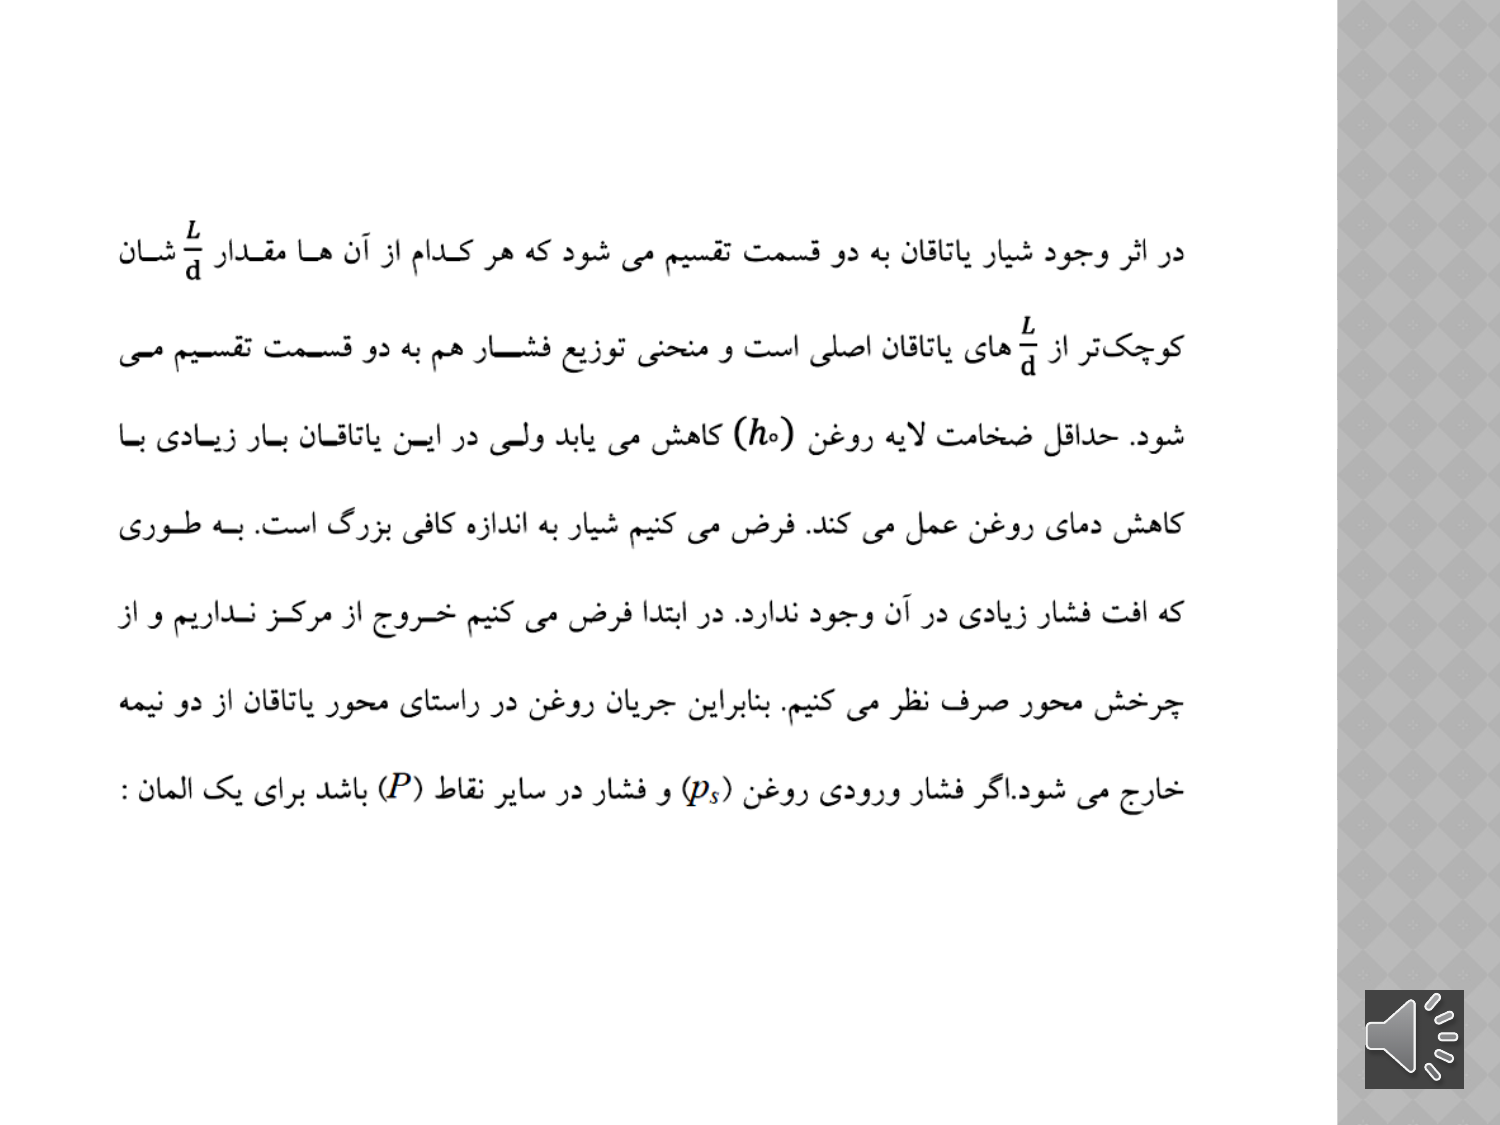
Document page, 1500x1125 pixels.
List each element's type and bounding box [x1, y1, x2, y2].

picture [1364, 989, 1465, 1090]
picture [28, 207, 1305, 839]
